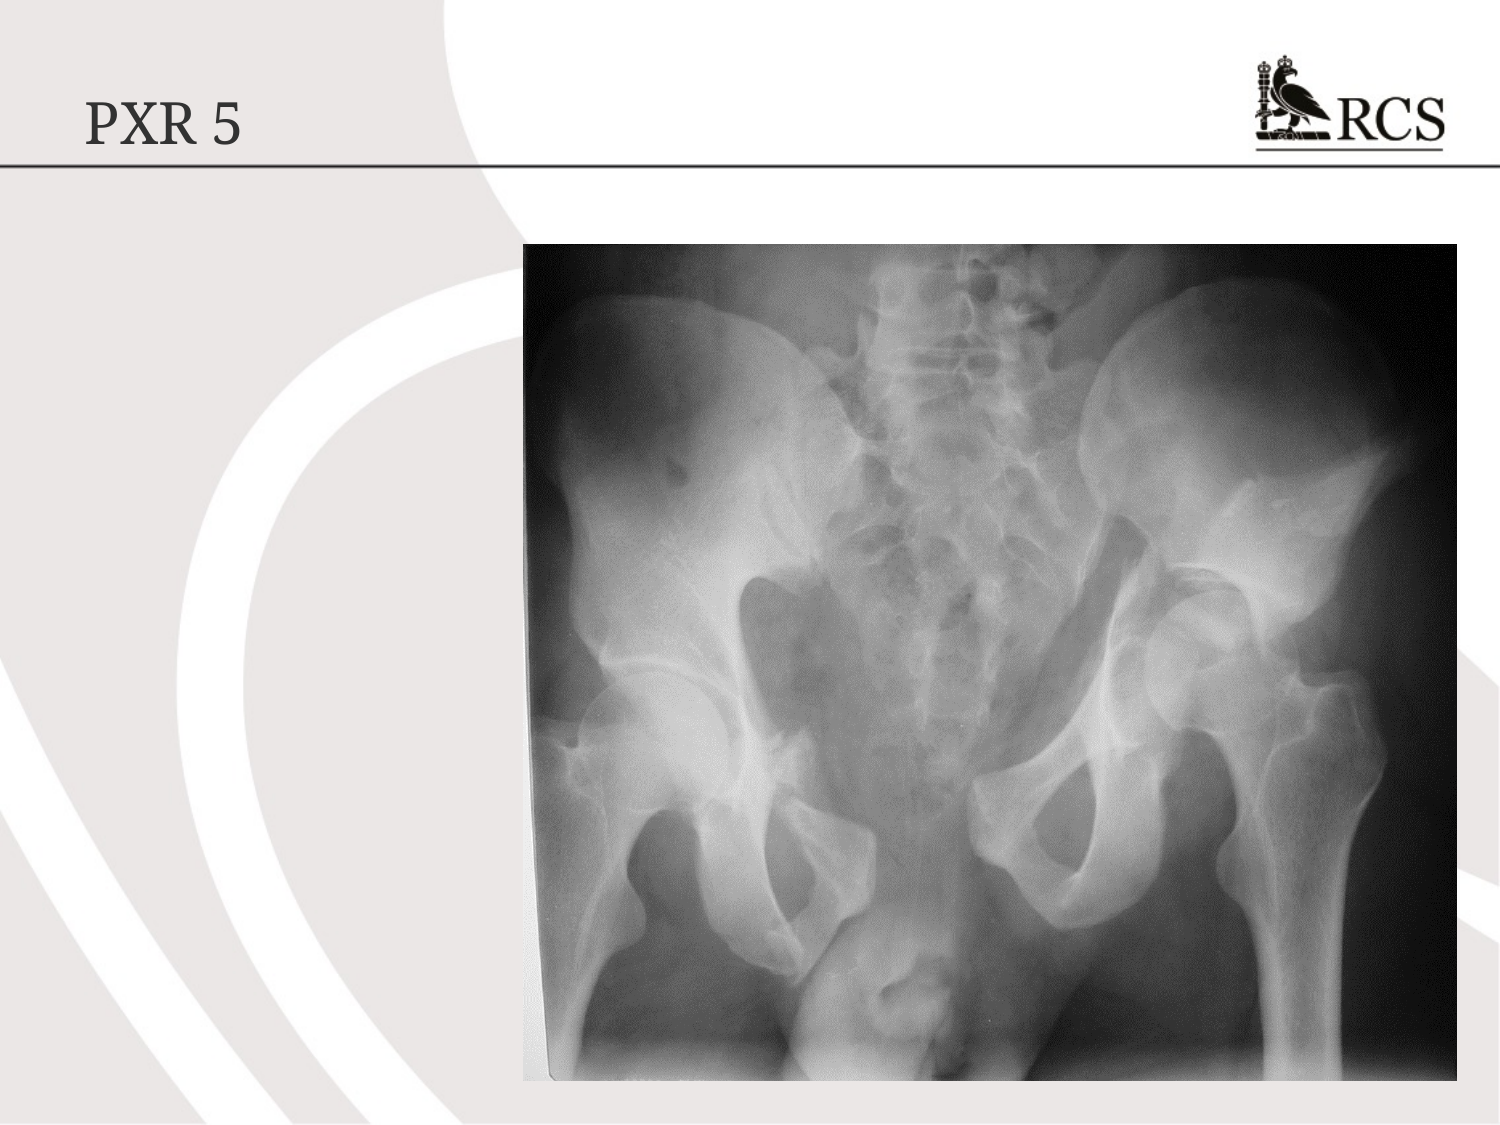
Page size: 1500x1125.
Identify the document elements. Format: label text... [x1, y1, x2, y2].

picture [0, 0, 1500, 1125]
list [522, 243, 1457, 1081]
title PXR 5 [69, 79, 1420, 267]
